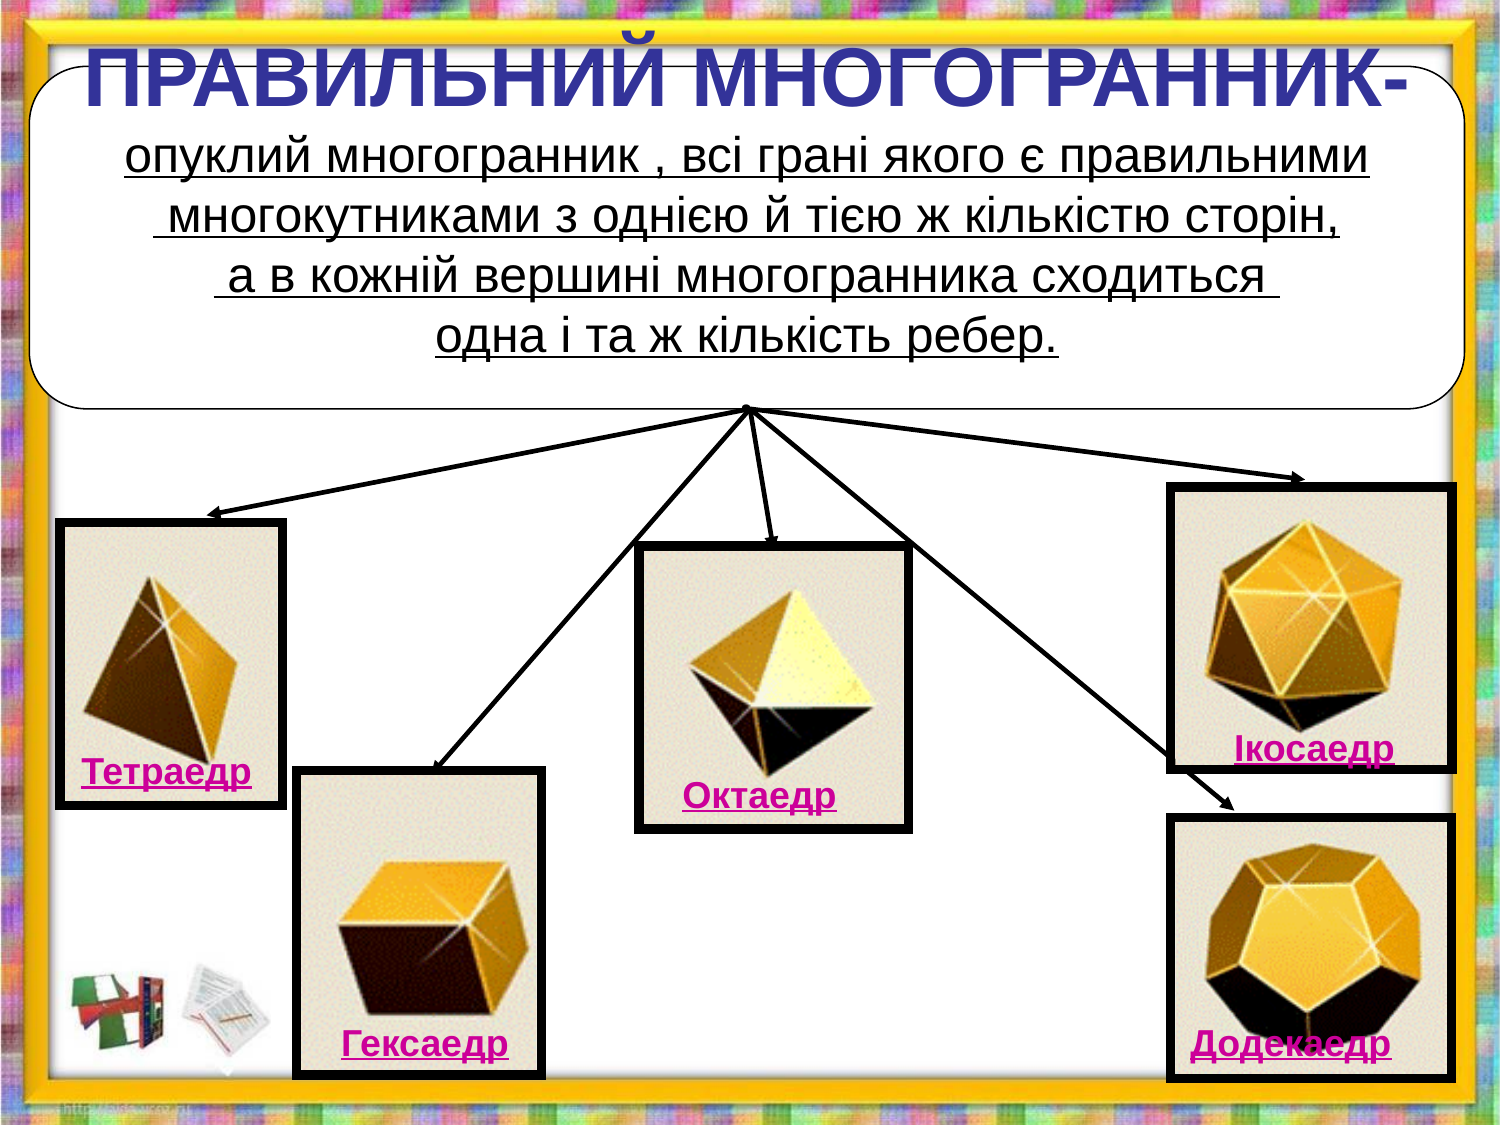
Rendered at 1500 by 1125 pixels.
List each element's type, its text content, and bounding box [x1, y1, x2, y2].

picture [0, 0, 1500, 1125]
text_box [433, 409, 750, 766]
text_box [749, 409, 778, 541]
text_box [1190, 774, 1235, 811]
text_box [206, 408, 749, 518]
text_box [751, 408, 1306, 482]
text_box ПРАВИЛЬНИЙ МНОГОГРАННИК- опуклий многогранник , всі грані якого є правильними многокутниками з однією й тією ж кількістю сторін, а в кожній вершині многогранника сходиться одна і та ж кількість ребер. . [29, 66, 1465, 409]
